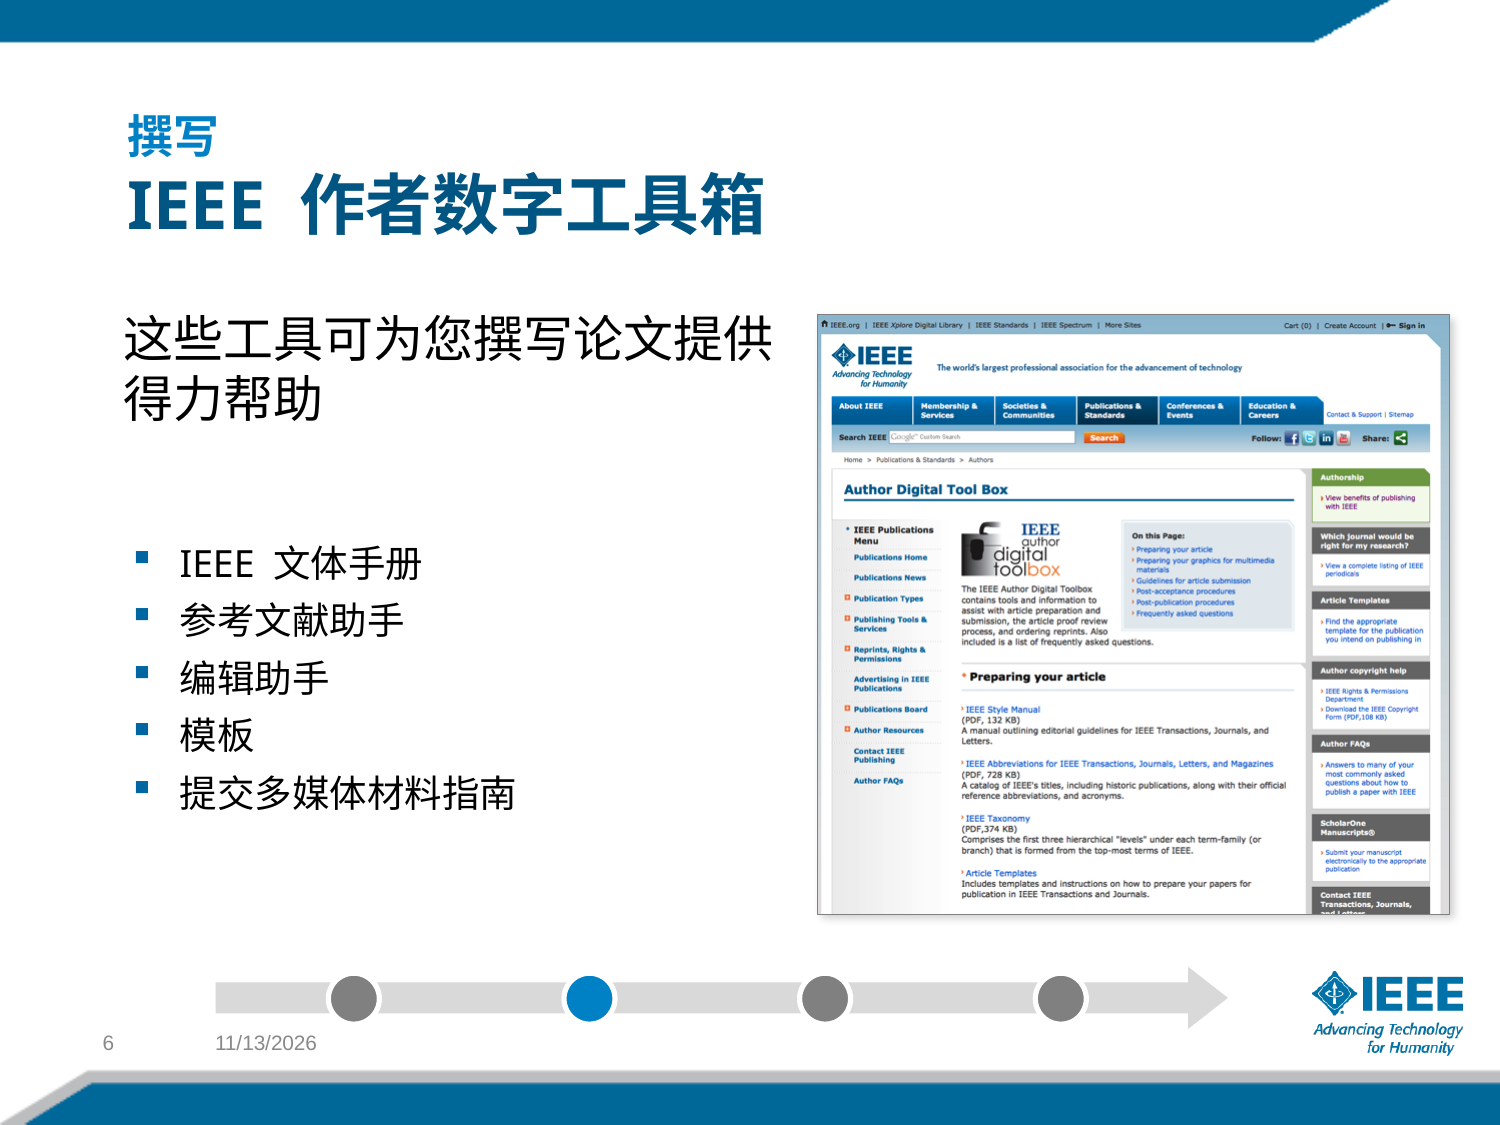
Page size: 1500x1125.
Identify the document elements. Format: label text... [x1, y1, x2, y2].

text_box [215, 966, 1229, 1030]
list 这些工具可为您撰写论文提供得力帮助 [108, 299, 806, 517]
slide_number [200, 1012, 713, 1073]
picture [0, 0, 1500, 1125]
title 撰写 IEEE 作者数字工具箱 [112, 99, 1388, 288]
slide_number 6 [87, 1012, 200, 1073]
text_box IEEE 文体手册 参考文献助手 编辑助手 模板 提交多媒体材料指南 [117, 532, 812, 823]
